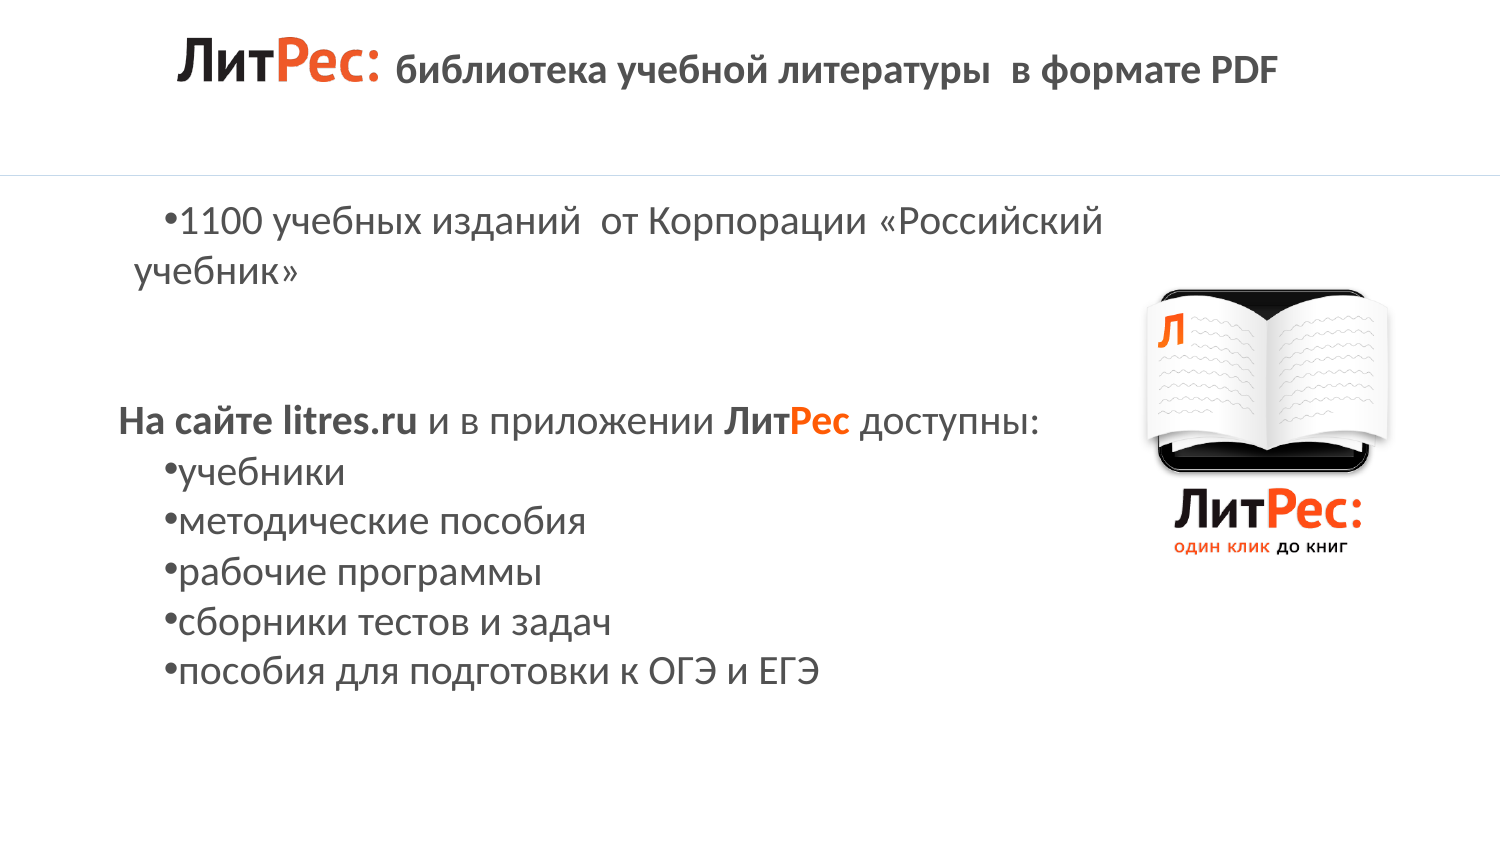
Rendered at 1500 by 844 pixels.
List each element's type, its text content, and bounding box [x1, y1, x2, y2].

text_box библиотека учебной литературы в формате PDF [76, 26, 1412, 149]
picture [176, 37, 379, 82]
picture [1092, 244, 1442, 594]
text_box 1100 учебных изданий от Корпорации «Российский учебник» На сайте litres.ru и в приложении ЛитРес доступны: учебники методические пособия рабочие программы сборники тестов и задач пособия для подготовки к ОГЭ и ЕГЭ [75, 185, 1123, 794]
